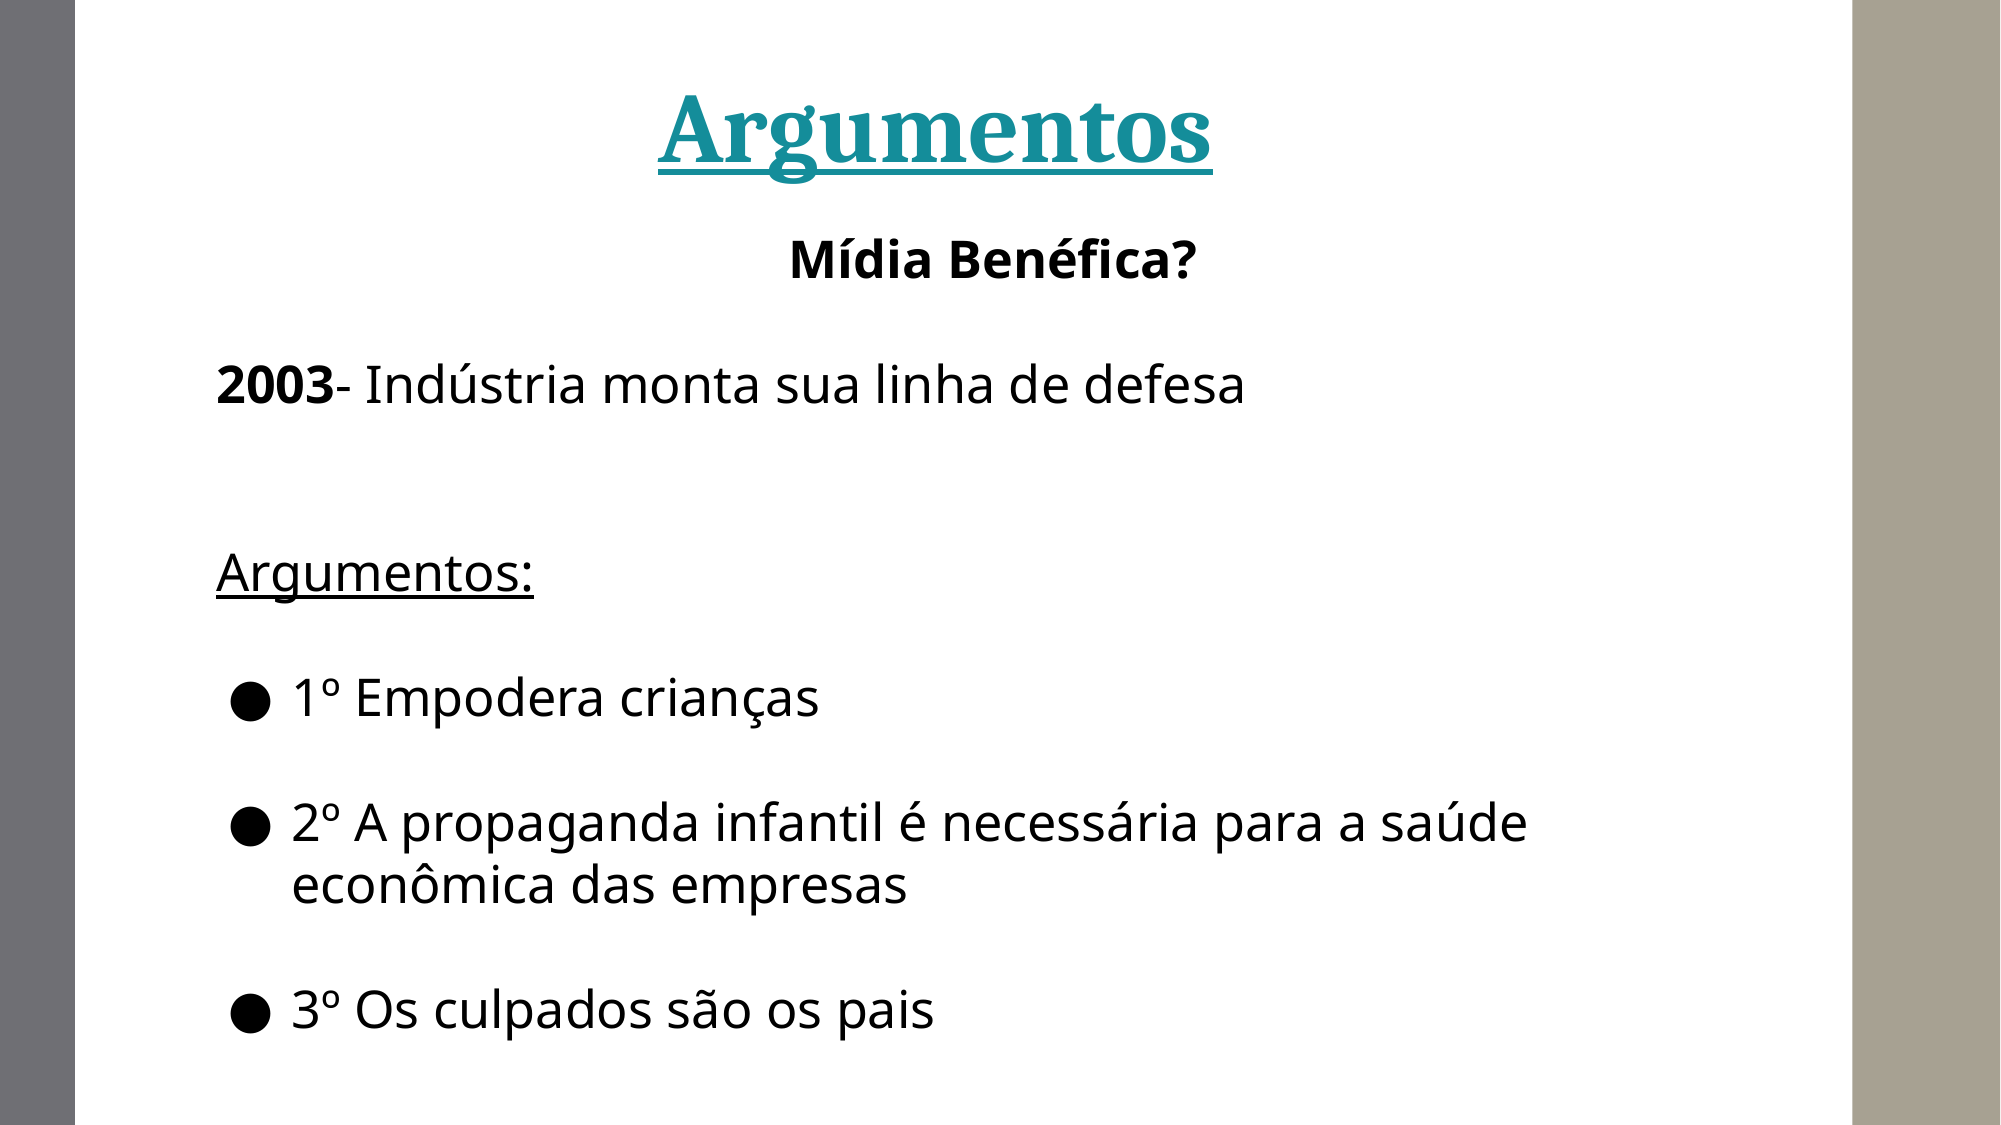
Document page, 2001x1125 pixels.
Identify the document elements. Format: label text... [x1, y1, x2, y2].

text_box Argumentos [350, 42, 1497, 219]
text_box Mídia Benéfica? 2003- Indústria monta sua linha de defesa Argumentos: 1º Empodera crianças 2º A propaganda infantil é necessária para a saúde econômica das empresas 3º Os culpados são os pais [201, 219, 1799, 1092]
